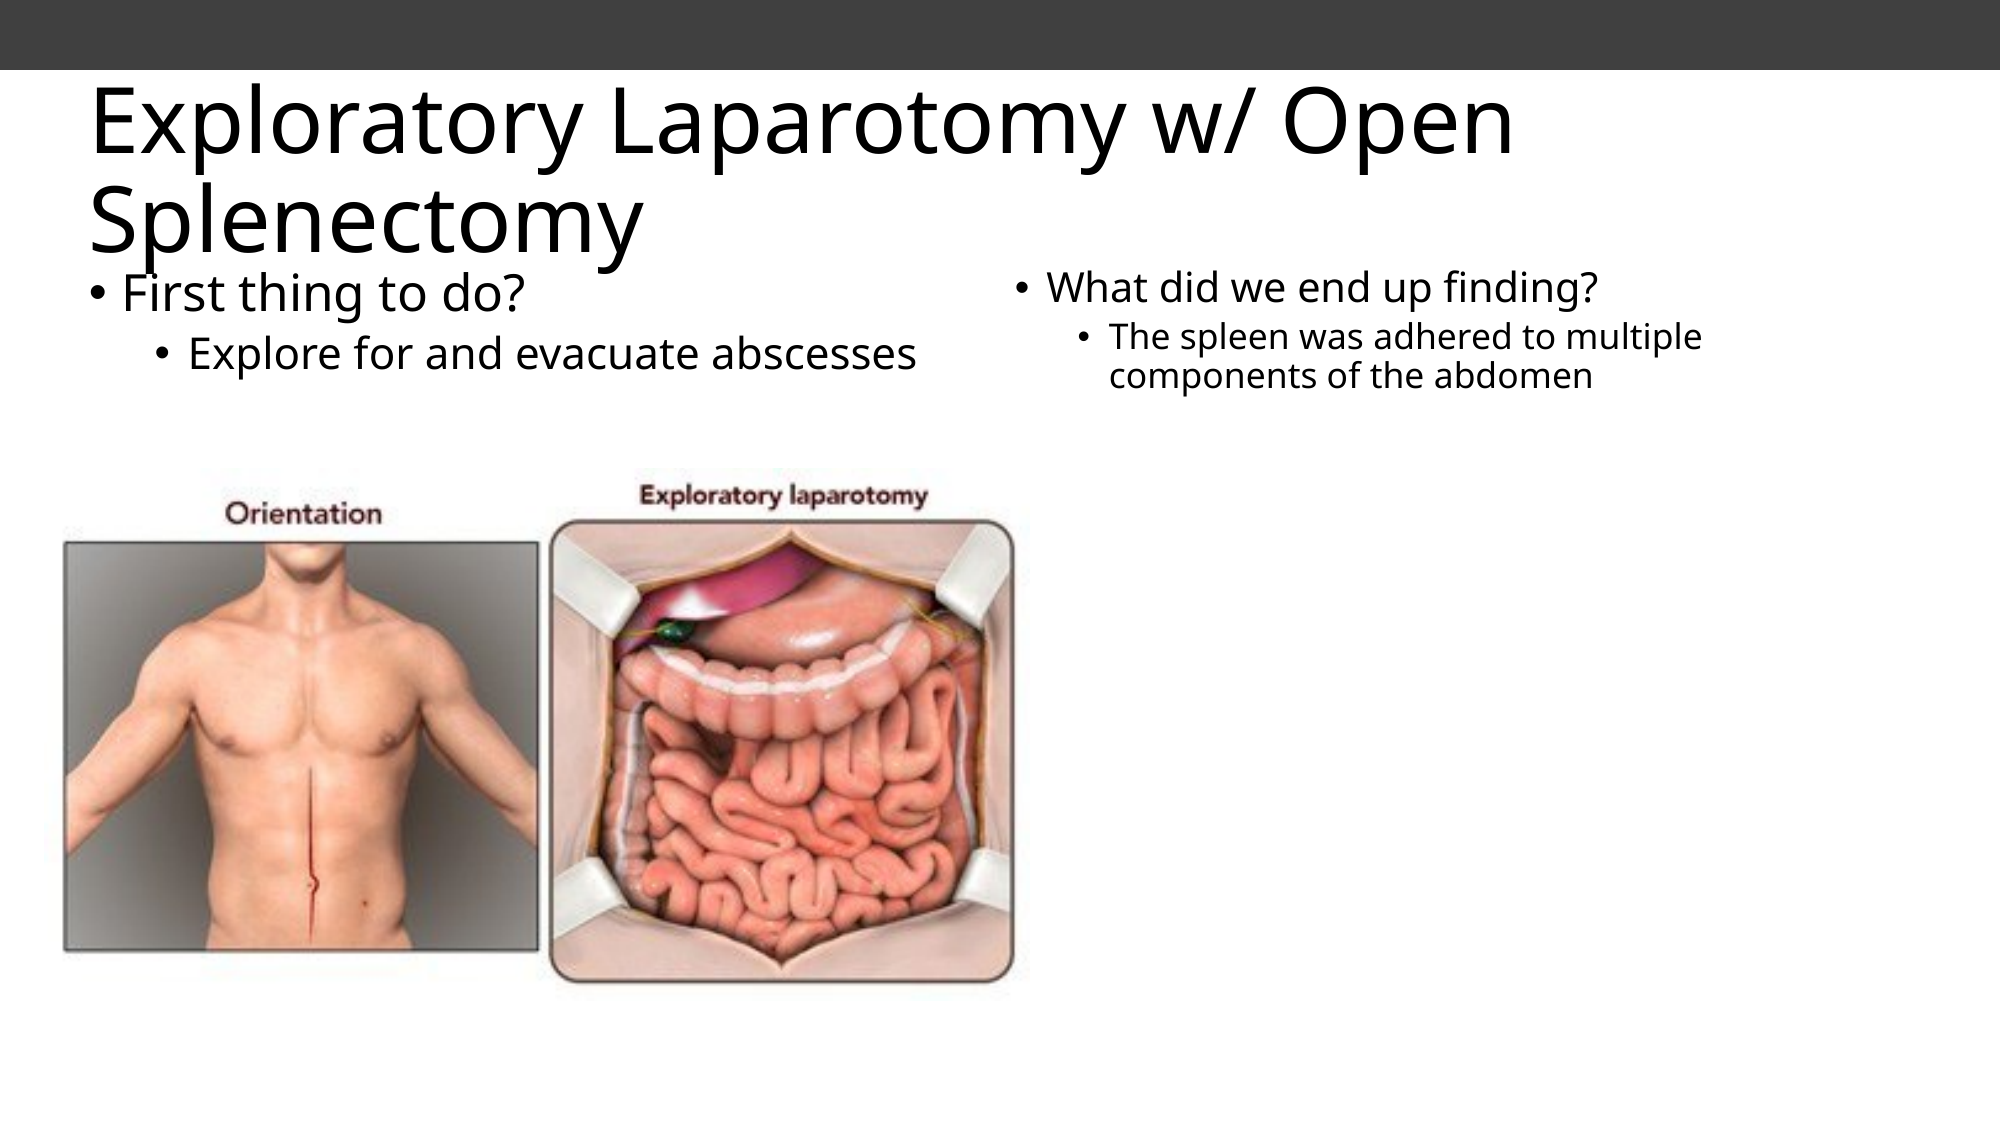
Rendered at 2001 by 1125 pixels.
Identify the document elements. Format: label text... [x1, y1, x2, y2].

title Exploratory Laparotomy w/ Open Splenectomy [73, 70, 1927, 259]
picture [43, 468, 1030, 1002]
text_box [0, 0, 2000, 70]
list First thing to do? Explore for and evacuate abscesses [73, 259, 999, 418]
text_box What did we end up finding? The spleen was adhered to multiple components of the abdomen Stomach Retroperitoneum Pancreas Left splenic flexure [999, 259, 1927, 563]
